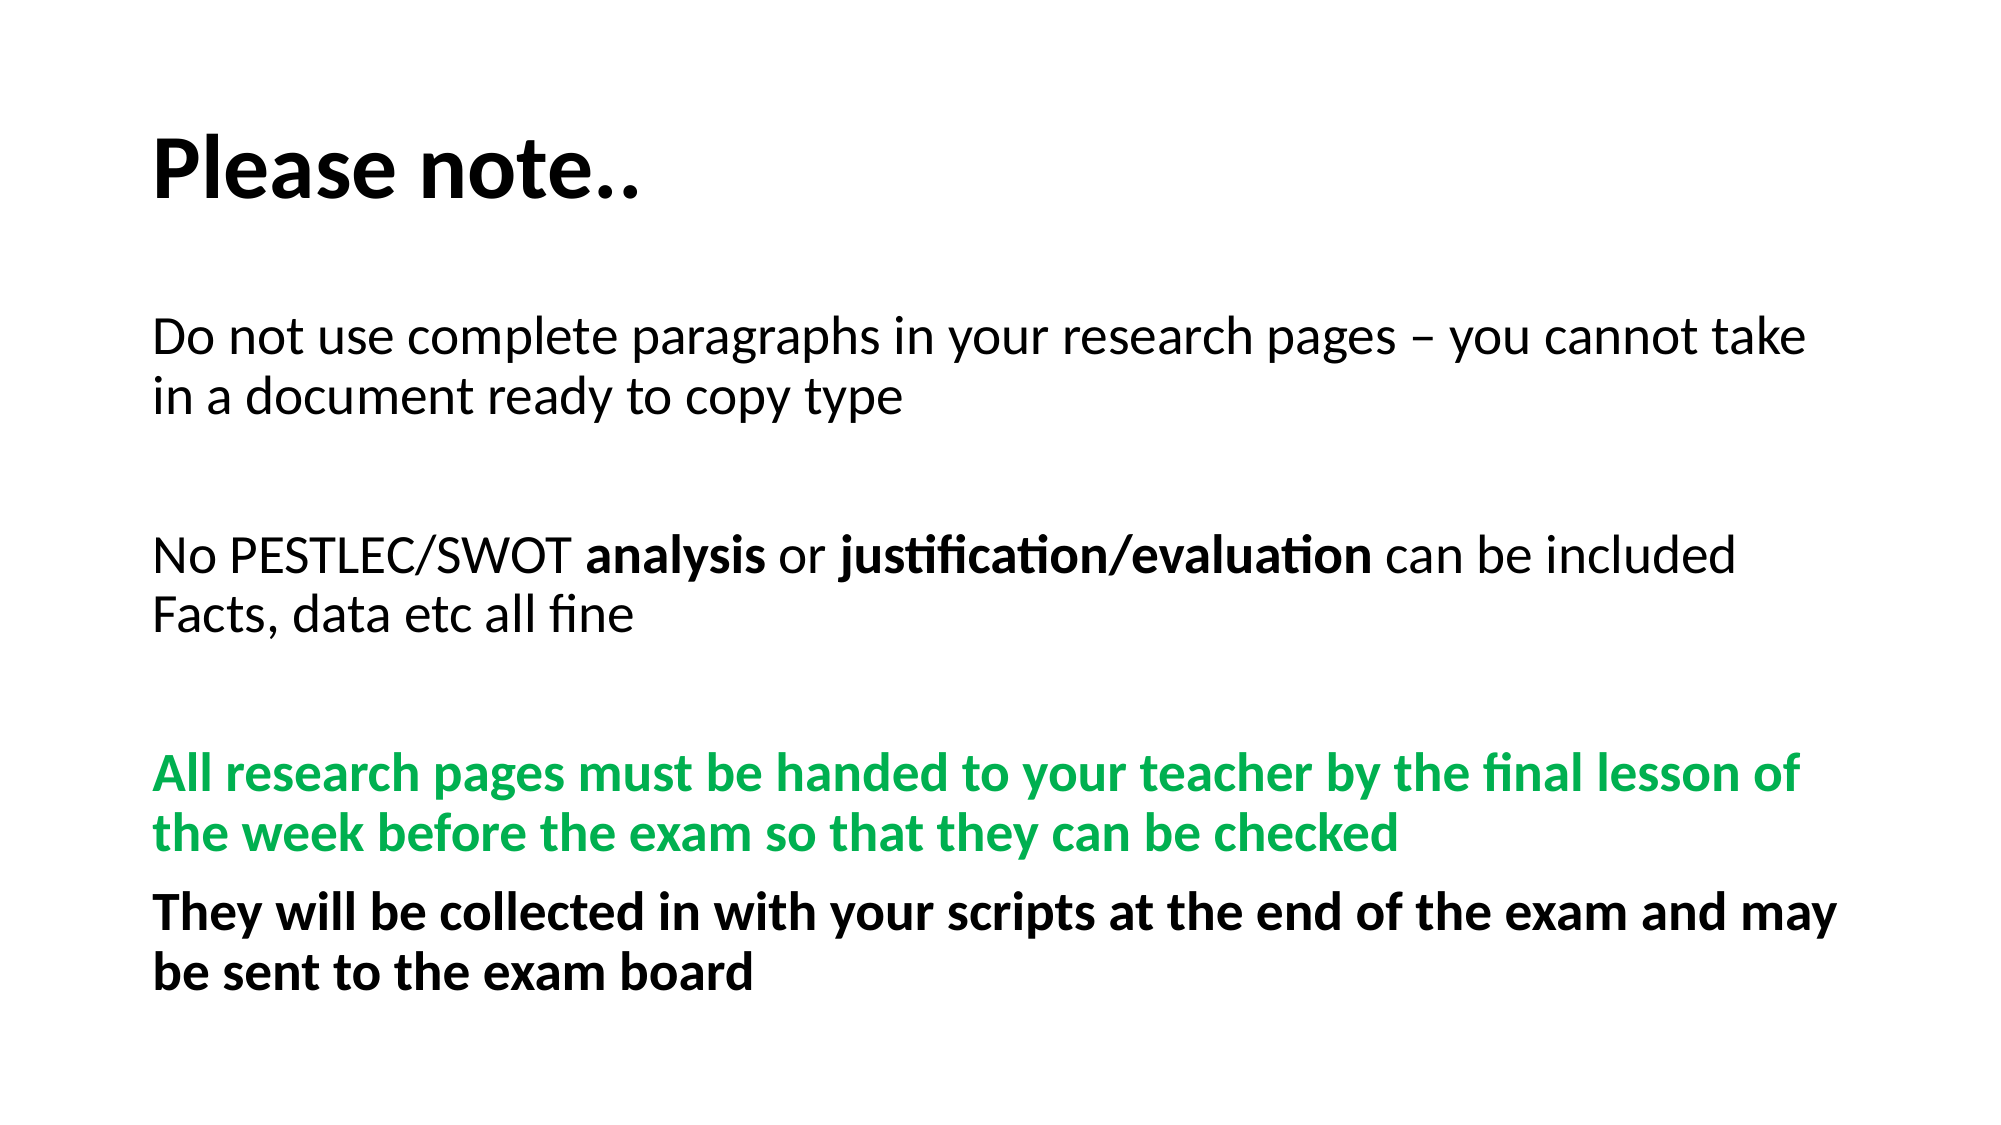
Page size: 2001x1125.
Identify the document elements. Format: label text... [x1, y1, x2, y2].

list Do not use complete paragraphs in your research pages – you cannot take in a document ready to copy type No PESTLEC/SWOT analysis or justification/evaluation can be included Facts, data etc all fine All research pages must be handed to your teacher by the final lesson of the week before the exam so that they can be checked They will be collected in with your scripts at the end of the exam and may be sent to the exam board [137, 299, 1863, 1014]
title Please note.. [137, 59, 1863, 278]
